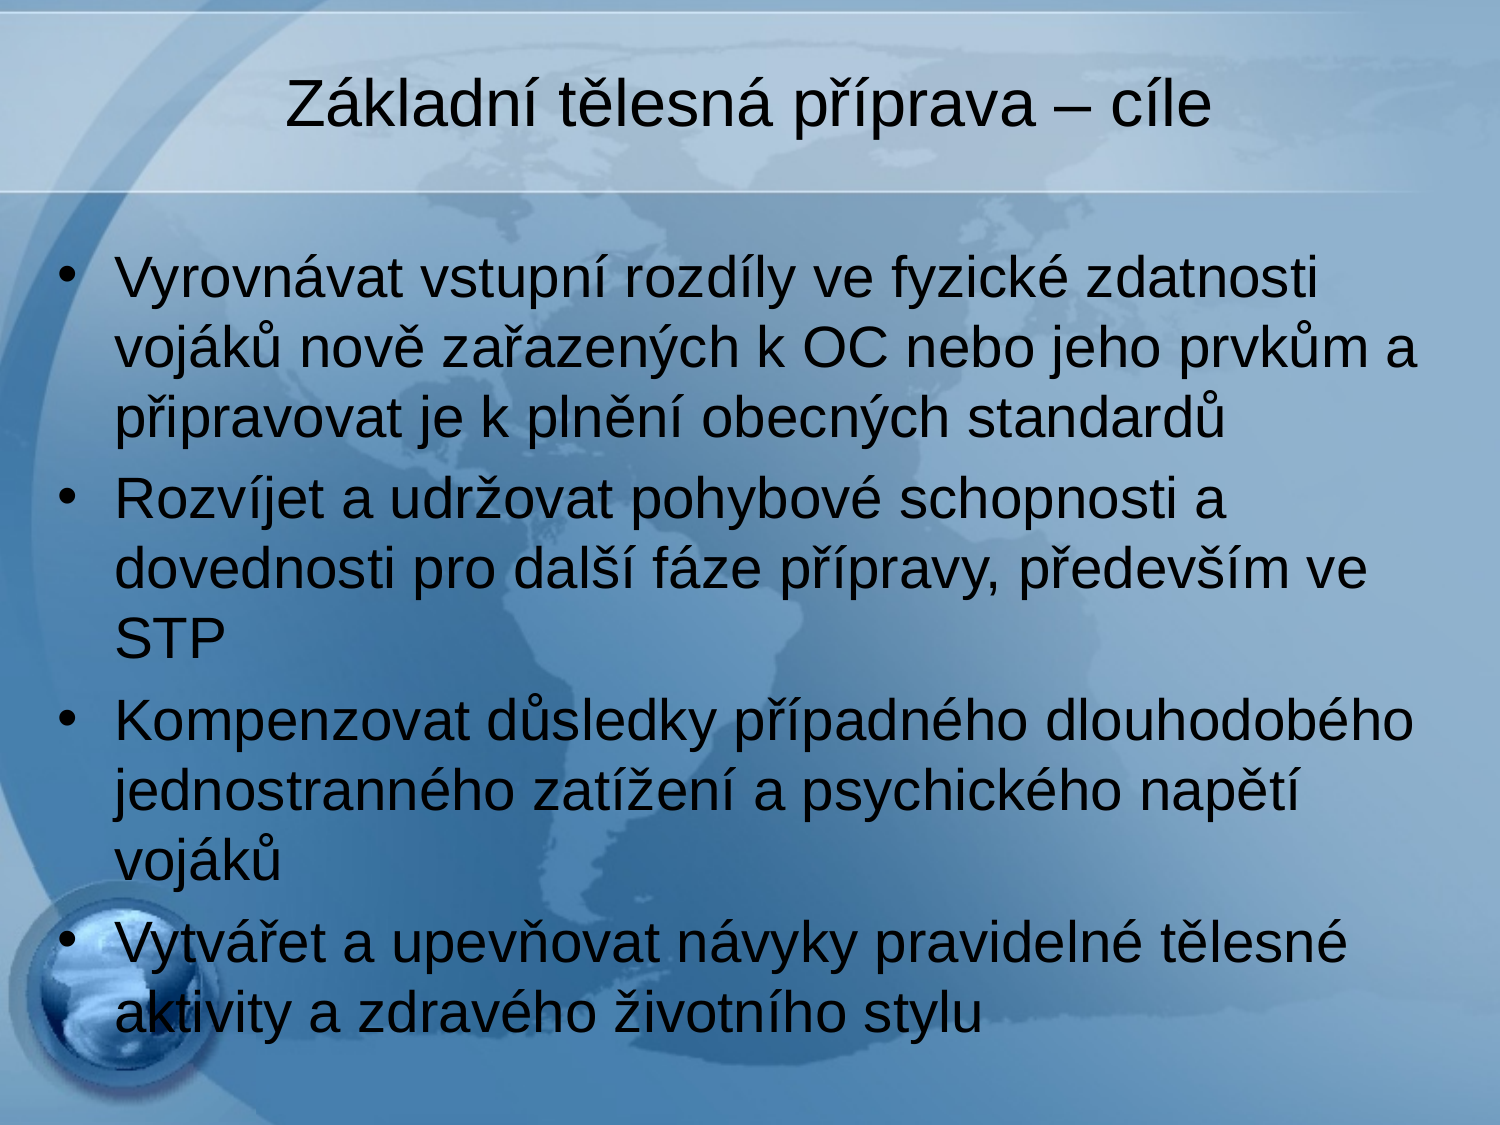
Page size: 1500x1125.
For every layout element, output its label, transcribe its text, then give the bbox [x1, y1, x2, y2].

list Vyrovnávat vstupní rozdíly ve fyzické zdatnosti vojáků nově zařazených k OC nebo jeho prvkům a připravovat je k plnění obecných standardů Rozvíjet a udržovat pohybové schopnosti a dovednosti pro další fáze přípravy, především ve STP Kompenzovat důsledky případného dlouhodobého jednostranného zatížení a psychického napětí vojáků Vytvářet a upevňovat návyky pravidelné tělesné aktivity a zdravého životního stylu [42, 231, 1453, 1125]
picture [0, 0, 1500, 1125]
title Základní tělesná příprava – cíle [112, 24, 1388, 175]
